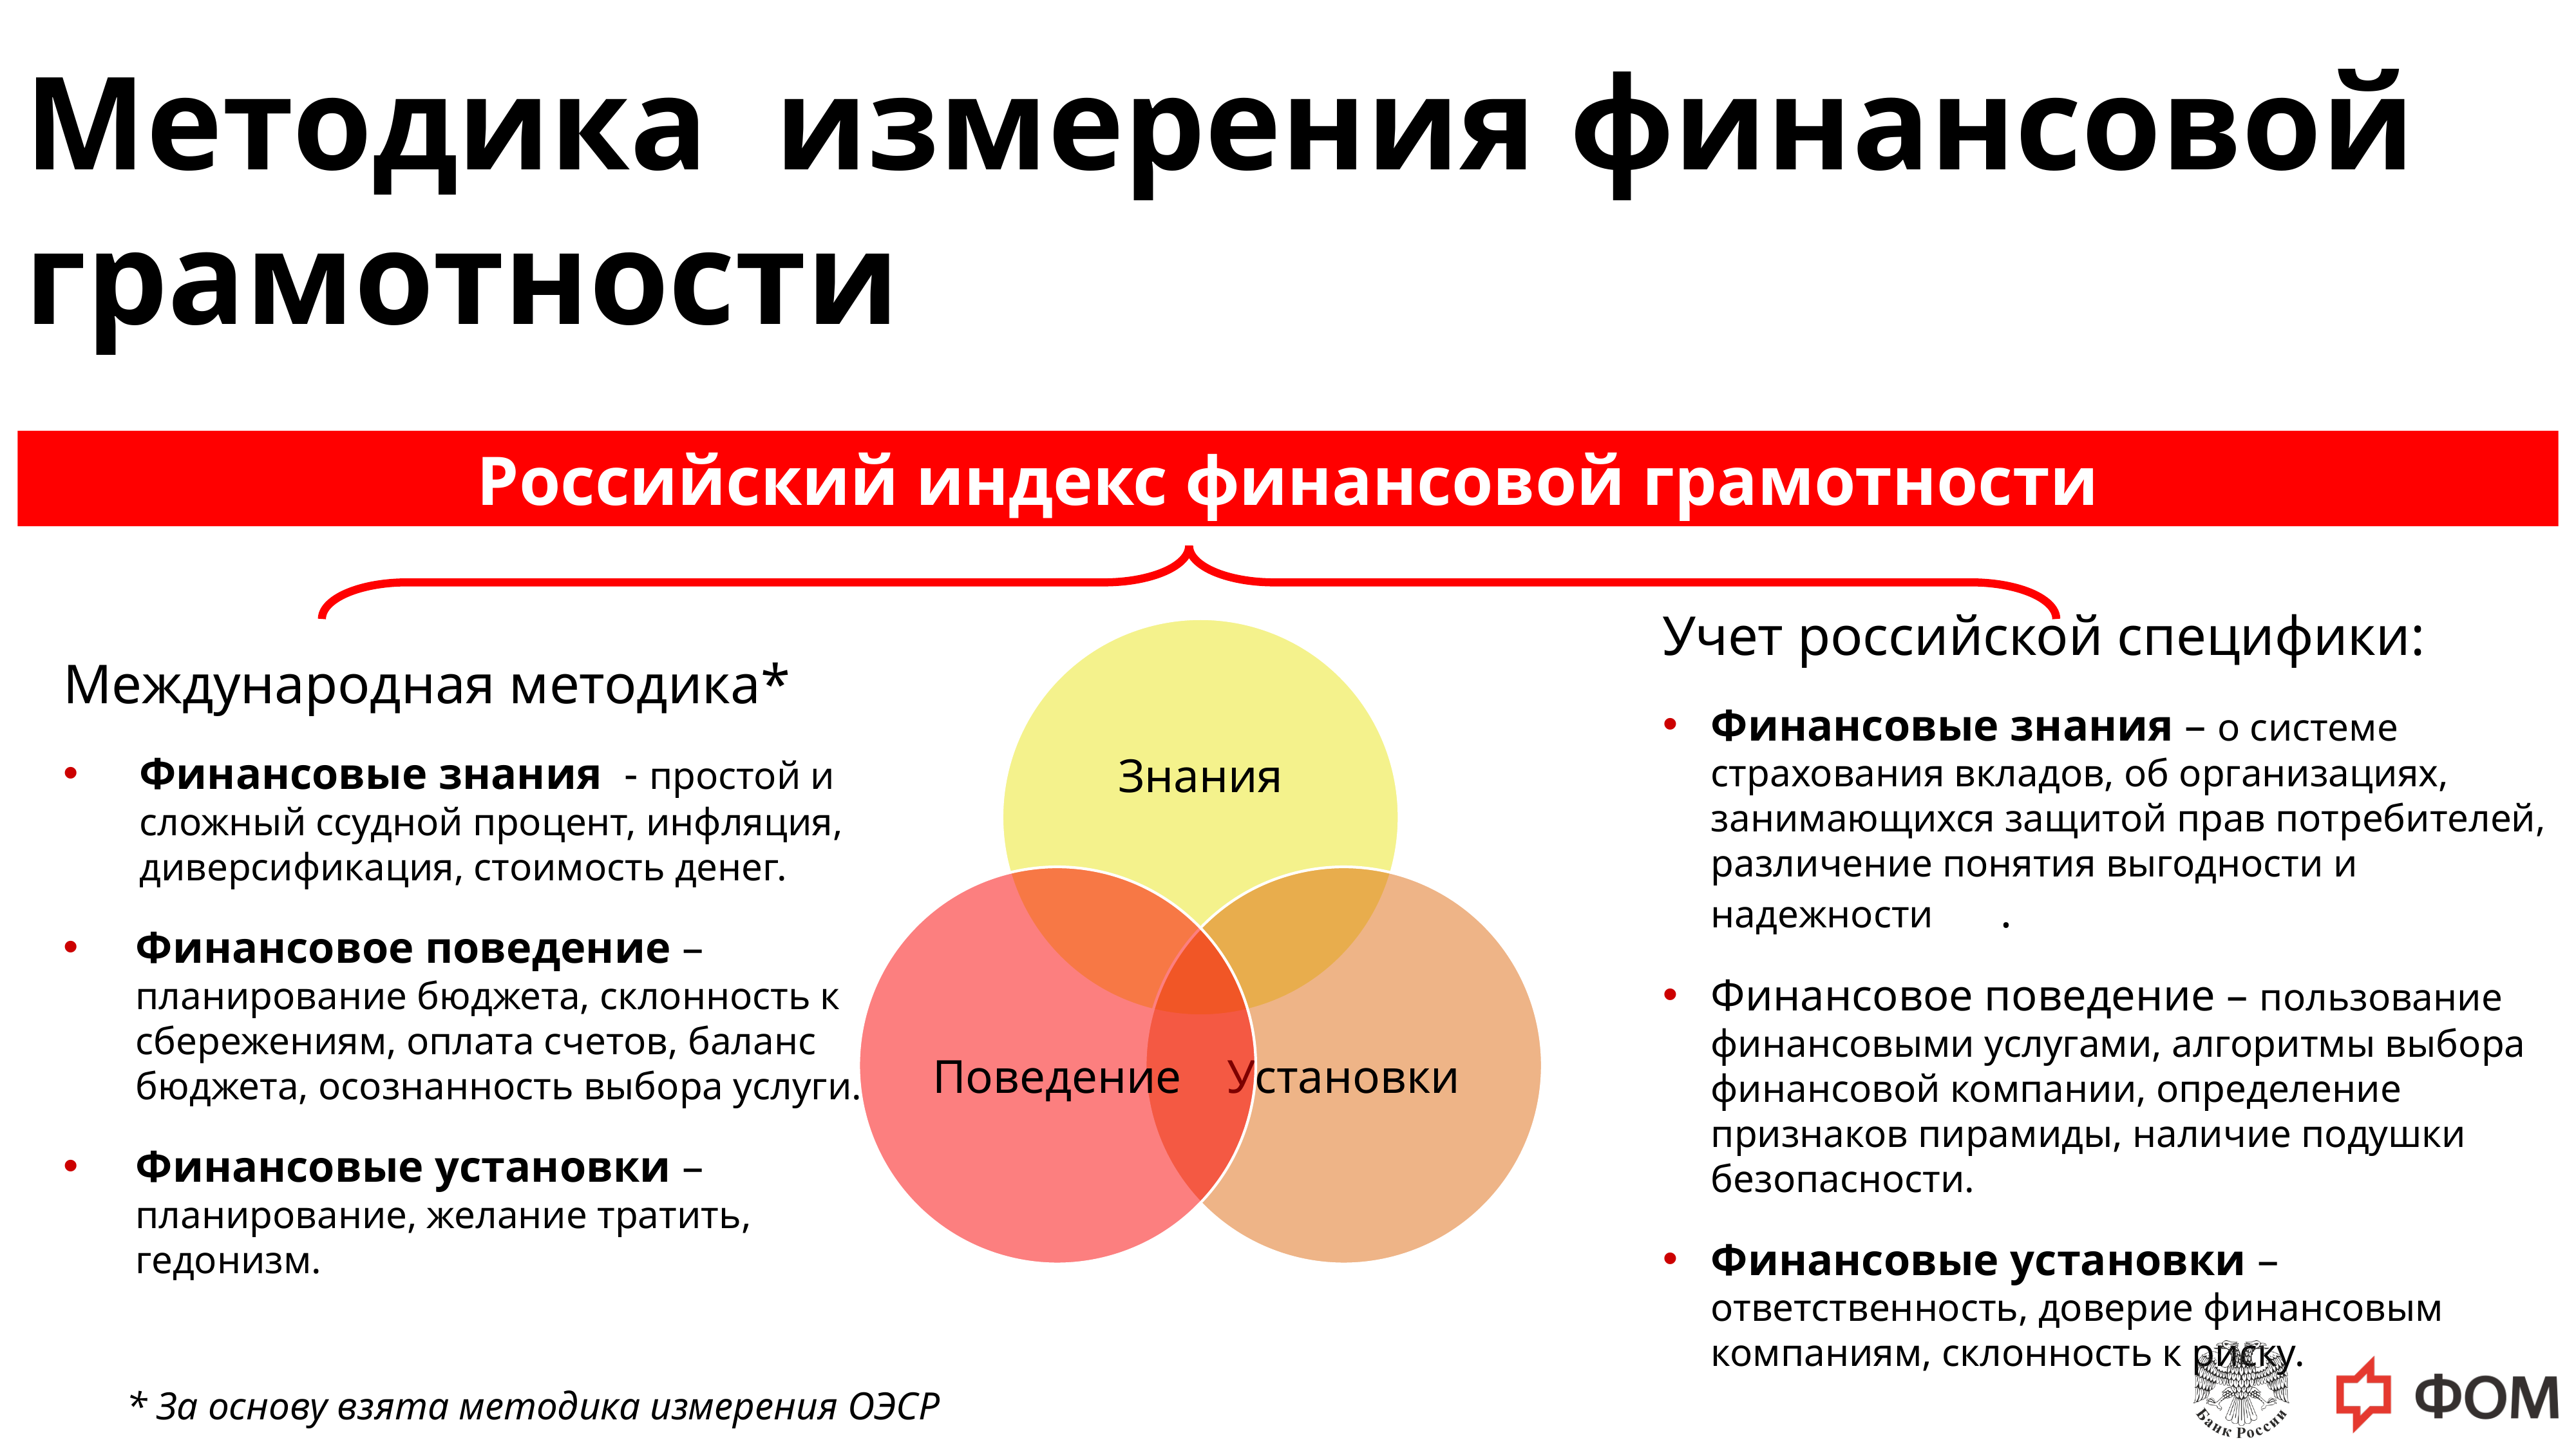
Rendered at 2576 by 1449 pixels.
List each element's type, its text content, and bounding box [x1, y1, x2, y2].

picture [2193, 1340, 2289, 1438]
text_box Учет российской специфики: Финансовые знания – о системе страхования вкладов, об организациях, занимающихся защитой прав потребителей, различение понятия выгодности и надежности . Финансовое поведение – пользование финансовыми услугами, алгоритмы выбора финансовой компании, определение признаков пирамиды, наличие подушки безопасности. Финансовые установки – ответственность, доверие финансовым компаниям, склонность к риску. [1655, 593, 2576, 1381]
text_box * За основу взята методика измерения ОЭСР [117, 1377, 950, 1432]
text_box Международная методика* Финансовые знания - простой и сложный ссудной процент, инфляция, диверсификация, стоимость денег. Финансовое поведение – планирование бюджета, склонность к сбережениям, оплата счетов, баланс бюджета, осознанность выбора услуги. Финансовые установки – планирование, желание тратить, гедонизм. [55, 642, 900, 1289]
text_box Методика измерения финансовой грамотности [17, 33, 2513, 358]
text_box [671, 610, 1730, 1273]
text_box Российский индекс финансовой грамотности [17, 430, 2559, 527]
text_box [321, 545, 2056, 620]
picture [2336, 1356, 2559, 1434]
